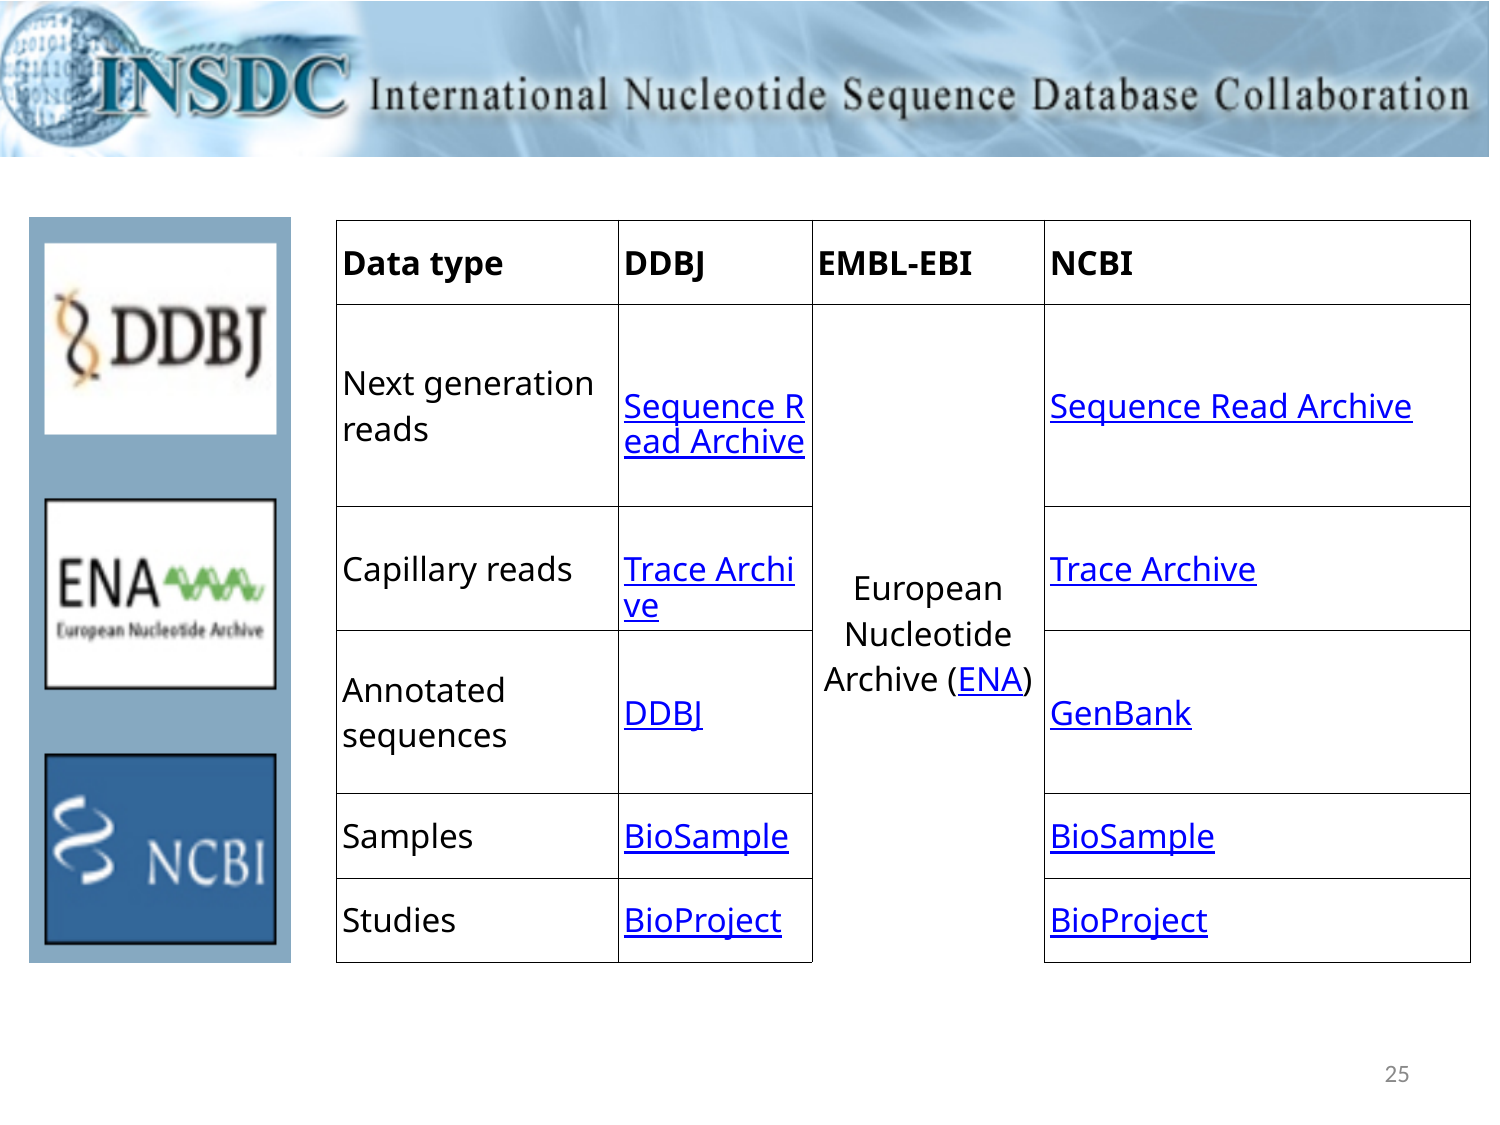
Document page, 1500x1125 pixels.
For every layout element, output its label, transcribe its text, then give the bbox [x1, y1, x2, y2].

table_cell Next generation reads [337, 336, 618, 506]
table_cell Studies [337, 879, 618, 962]
table_cell BioSample [619, 794, 812, 878]
table_cell BioSample [1045, 794, 1470, 878]
table_cell Sequence Read Archive [619, 336, 812, 506]
table_cell Sequence Read Archive [1045, 336, 1470, 506]
table_cell Annotated sequences [337, 631, 618, 793]
text_box [0, 178, 1500, 336]
slide_number 25 [1074, 1042, 1425, 1103]
picture [29, 216, 291, 963]
table_cell Trace Archive [619, 507, 812, 630]
table_cell BioProject [1045, 879, 1470, 962]
table_cell GenBank [1045, 631, 1470, 793]
table_cell Samples [337, 794, 618, 878]
table_cell DDBJ [619, 631, 812, 793]
table_cell European Nucleotide Archive (ENA) [813, 336, 1044, 962]
table_cell Capillary reads [337, 507, 618, 630]
table_cell Trace Archive [1045, 507, 1470, 630]
table_cell BioProject [619, 879, 812, 962]
picture [0, 0, 1490, 157]
